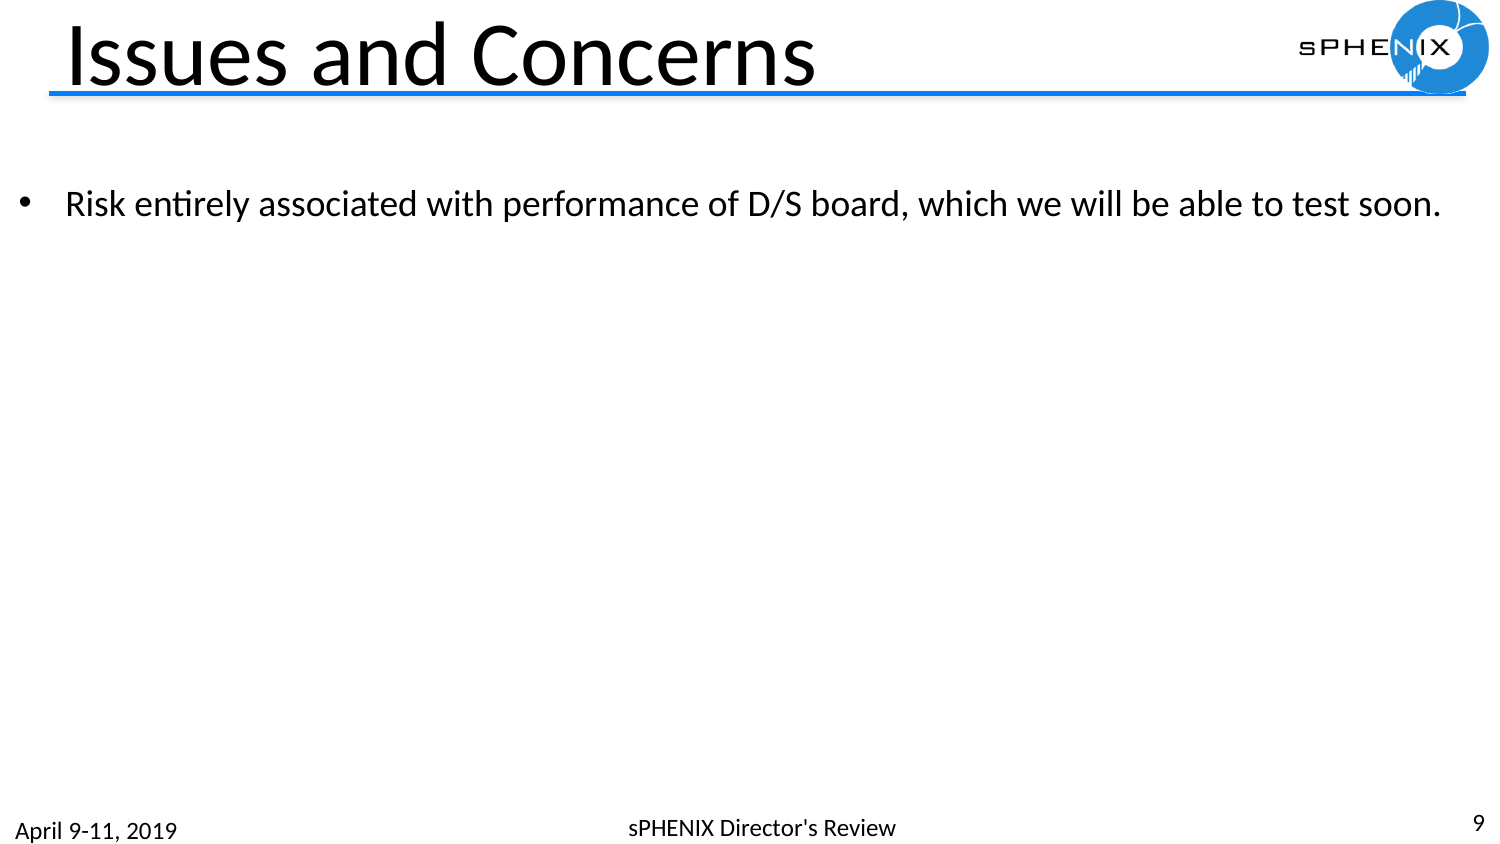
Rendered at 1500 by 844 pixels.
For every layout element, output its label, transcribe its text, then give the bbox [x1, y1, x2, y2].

text_box Risk entirely associated with performance of D/S board, which we will be able to test soon. [3, 171, 1459, 232]
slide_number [0, 815, 350, 844]
slide_number 9 [1412, 798, 1500, 844]
title Issues and Concerns [50, 4, 1425, 94]
picture [1299, 0, 1489, 94]
footer sPHENIX Director's Review [525, 808, 1000, 844]
